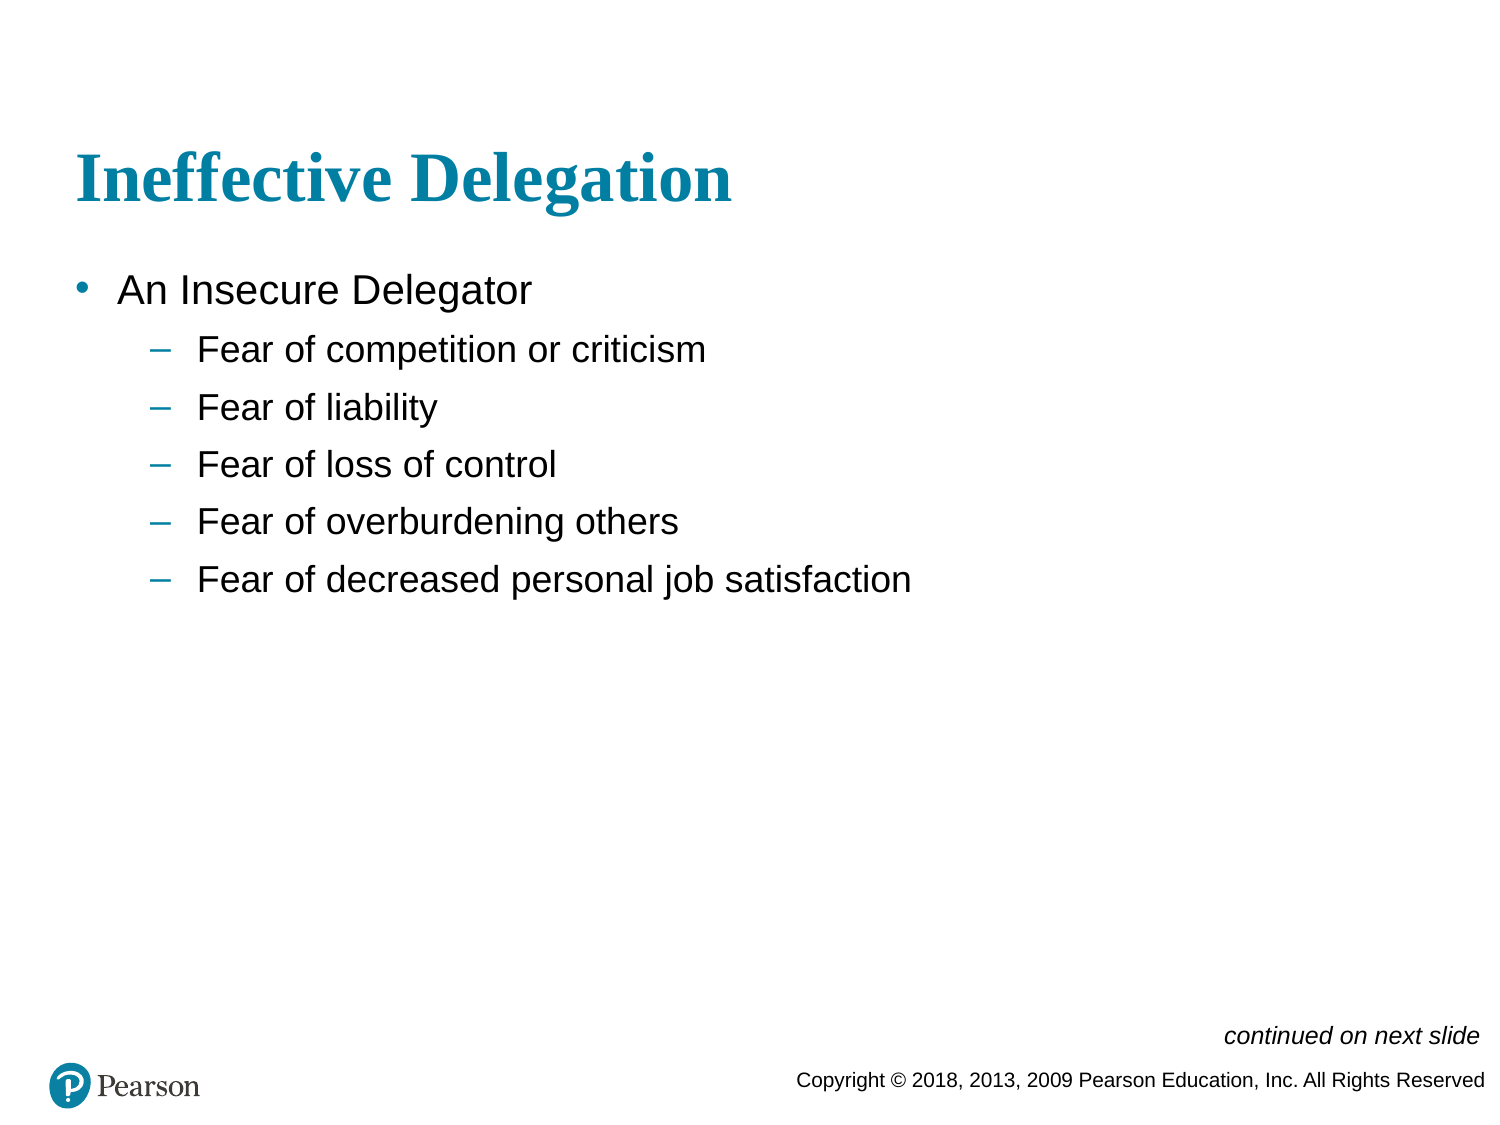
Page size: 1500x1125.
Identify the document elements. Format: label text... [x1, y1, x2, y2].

title Ineffective Delegation [75, 35, 1425, 216]
list An Insecure Delegator Fear of competition or criticism Fear of liability Fear of loss of control Fear of overburdening others Fear of decreased personal job satisfaction [75, 262, 1425, 1005]
text_box continued on next slide [1209, 1012, 1496, 1058]
